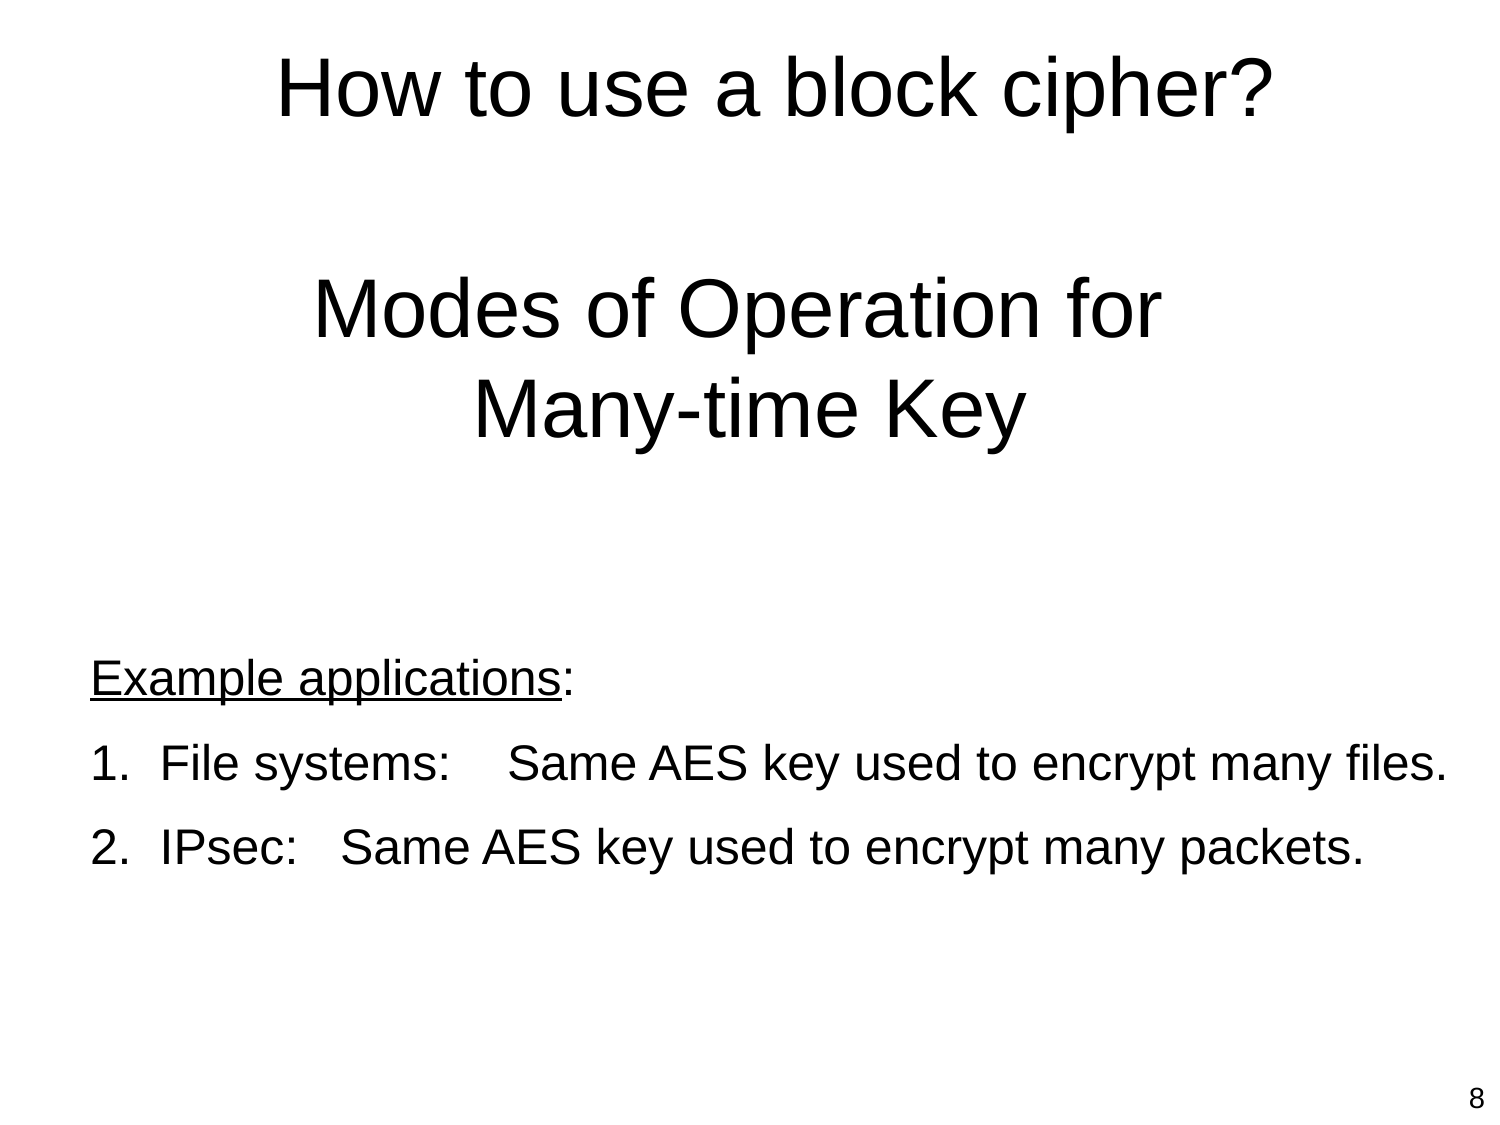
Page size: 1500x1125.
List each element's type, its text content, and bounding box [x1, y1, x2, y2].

subtitle Example applications: 1. File systems: Same AES key used to encrypt many files. 2. IPsec: Same AES key used to encrypt many packets. [74, 637, 1476, 926]
slide_number 8 [1149, 1071, 1500, 1125]
title Modes of Operation for Many-time Key [112, 233, 1388, 476]
text_box How to use a block cipher? [137, 24, 1413, 142]
